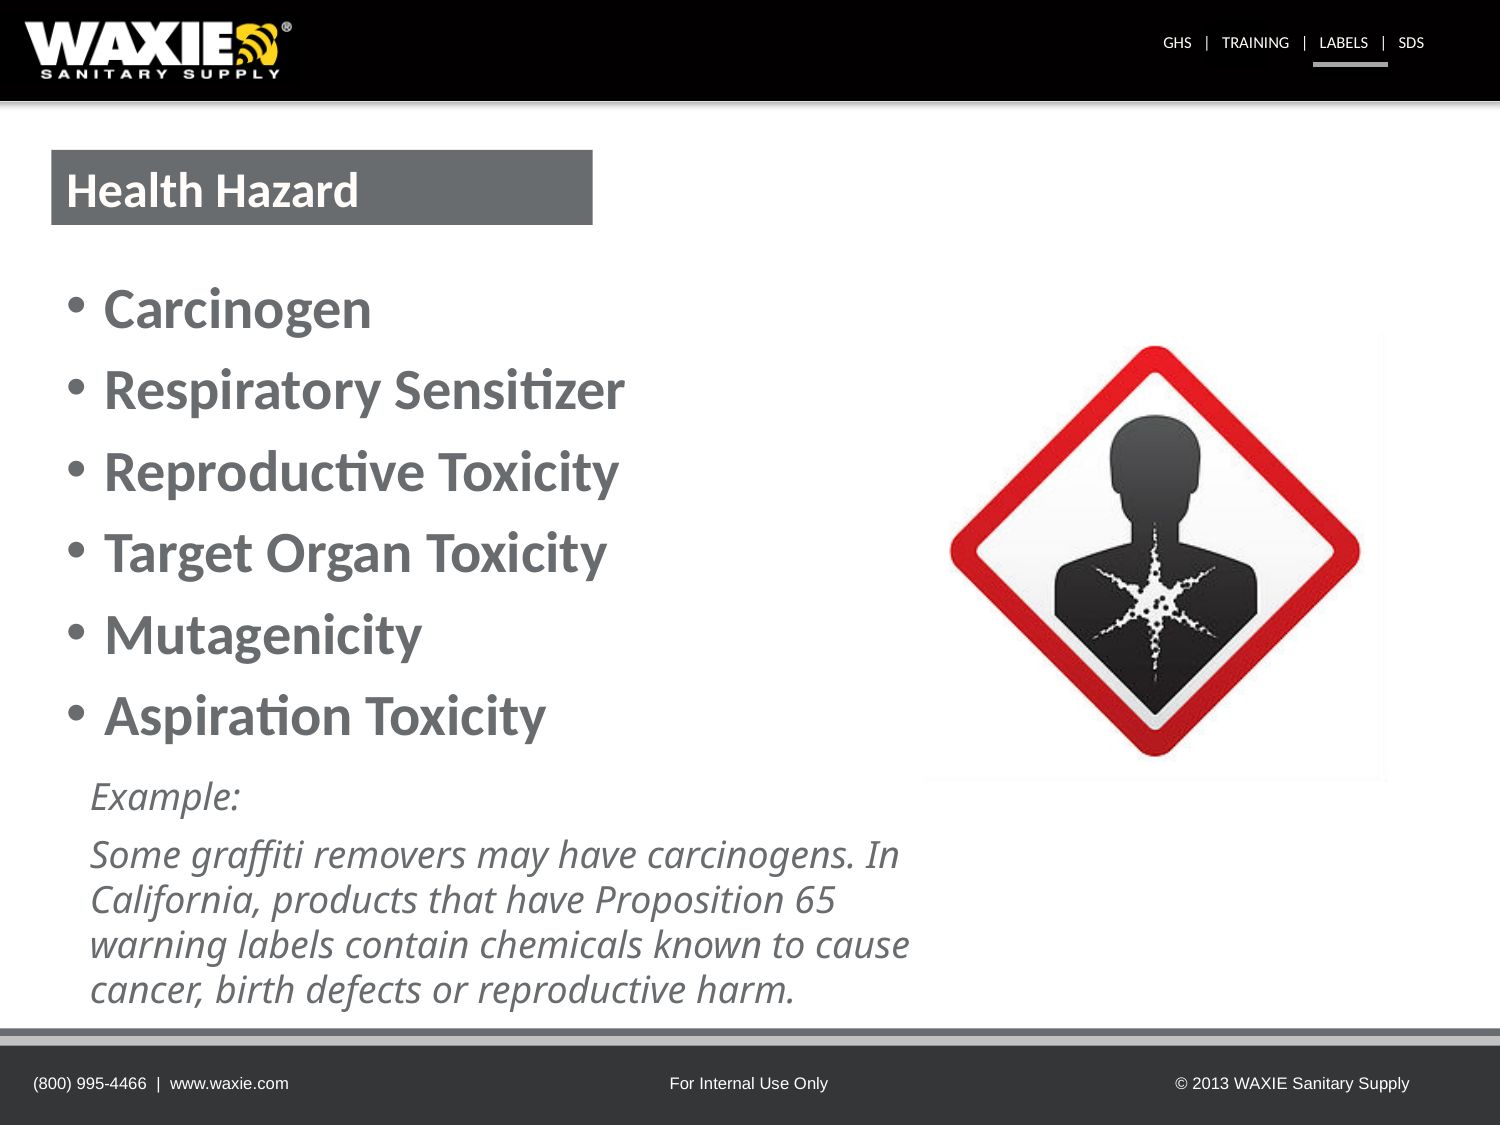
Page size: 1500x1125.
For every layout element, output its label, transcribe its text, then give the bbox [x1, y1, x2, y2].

picture [1, 13, 301, 85]
title Health Hazard [51, 149, 593, 225]
text_box Example: Some graffiti removers may have carcinogens. In California, products that have Proposition 65 warning labels contain chemicals known to cause cancer, birth defects or reproductive harm. [74, 765, 988, 1018]
picture [923, 333, 1388, 782]
list Carcinogen Respiratory Sensitizer Reproductive Toxicity Target Organ Toxicity Mutagenicity Aspiration Toxicity [51, 262, 675, 889]
